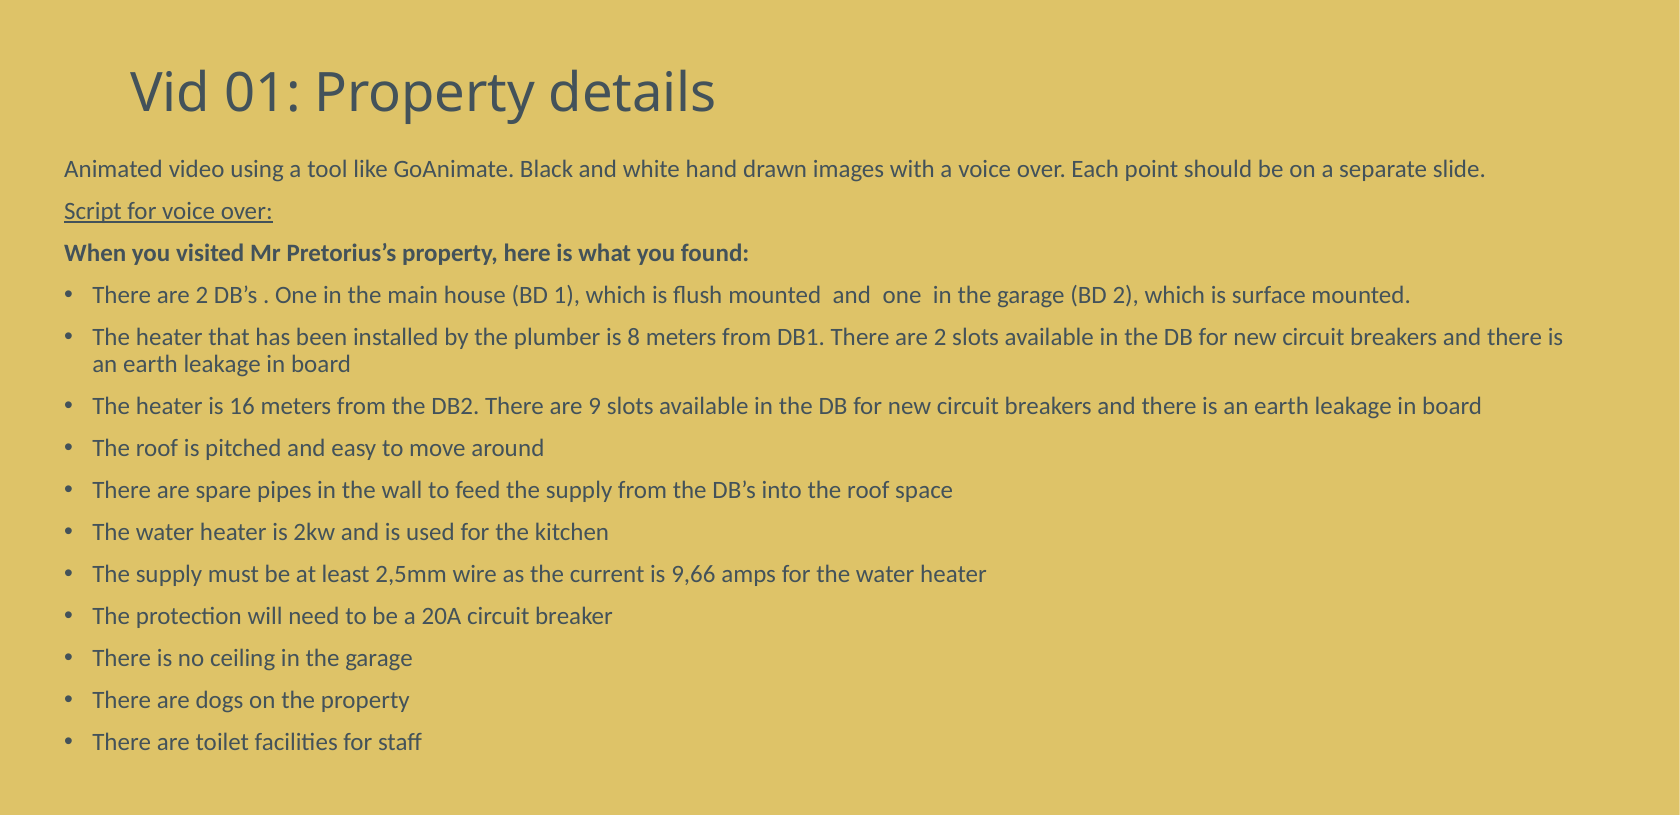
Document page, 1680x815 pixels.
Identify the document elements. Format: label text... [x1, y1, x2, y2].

title Vid 01: Property details [115, 15, 1565, 148]
list Animated video using a tool like GoAnimate. Black and white hand drawn images with a voice over. Each point should be on a separate slide. Script for voice over: When you visited Mr Pretorius’s property, here is what you found: There are 2 DB’s . One in the main house (BD 1), which is flush mounted and one in the garage (BD 2), which is surface mounted. The heater that has been installed by the plumber is 8 meters from DB1. There are 2 slots available in the DB for new circuit breakers and there is an earth leakage in board The heater is 16 meters from the DB2. There are 9 slots available in the DB for new circuit breakers and there is an earth leakage in board The roof is pitched and easy to move around There are spare pipes in the wall to feed the supply from the DB’s into the roof space The water heater is 2kw and is used for the kitchen The supply must be at least 2,5mm wire as the current is 9,66 amps for the water heater The protection will need to be a 20A circuit breaker There is no ceiling in the garage There are dogs on the property There are toilet facilities for staff [49, 148, 1583, 792]
